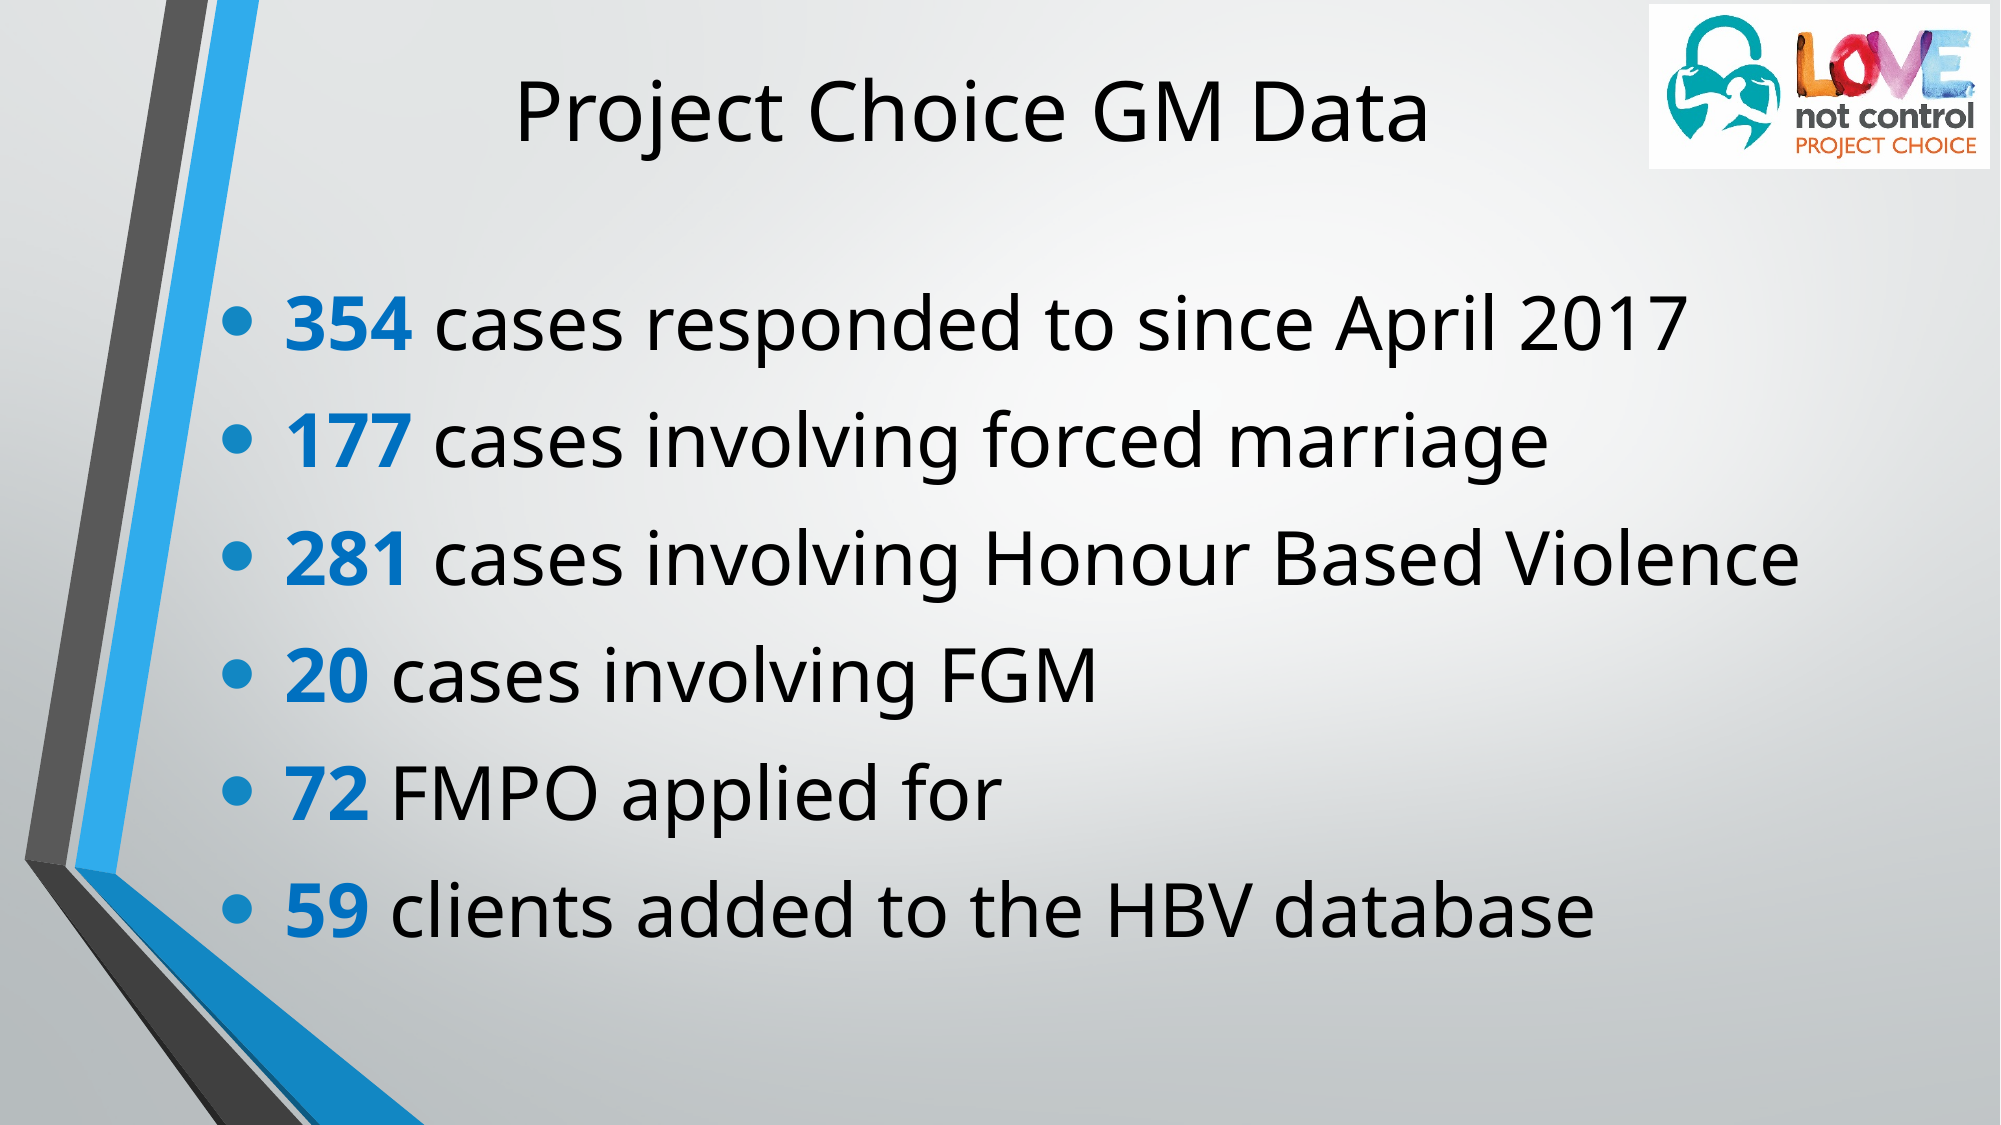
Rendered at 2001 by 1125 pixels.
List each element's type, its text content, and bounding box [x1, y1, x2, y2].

picture [1649, 4, 1990, 170]
title Project Choice GM Data [162, 0, 1806, 216]
list 354 cases responded to since April 2017 177 cases involving forced marriage 281 cases involving Honour Based Violence 20 cases involving FGM 72 FMPO applied for 59 clients added to the HBV database [203, 174, 1875, 1054]
